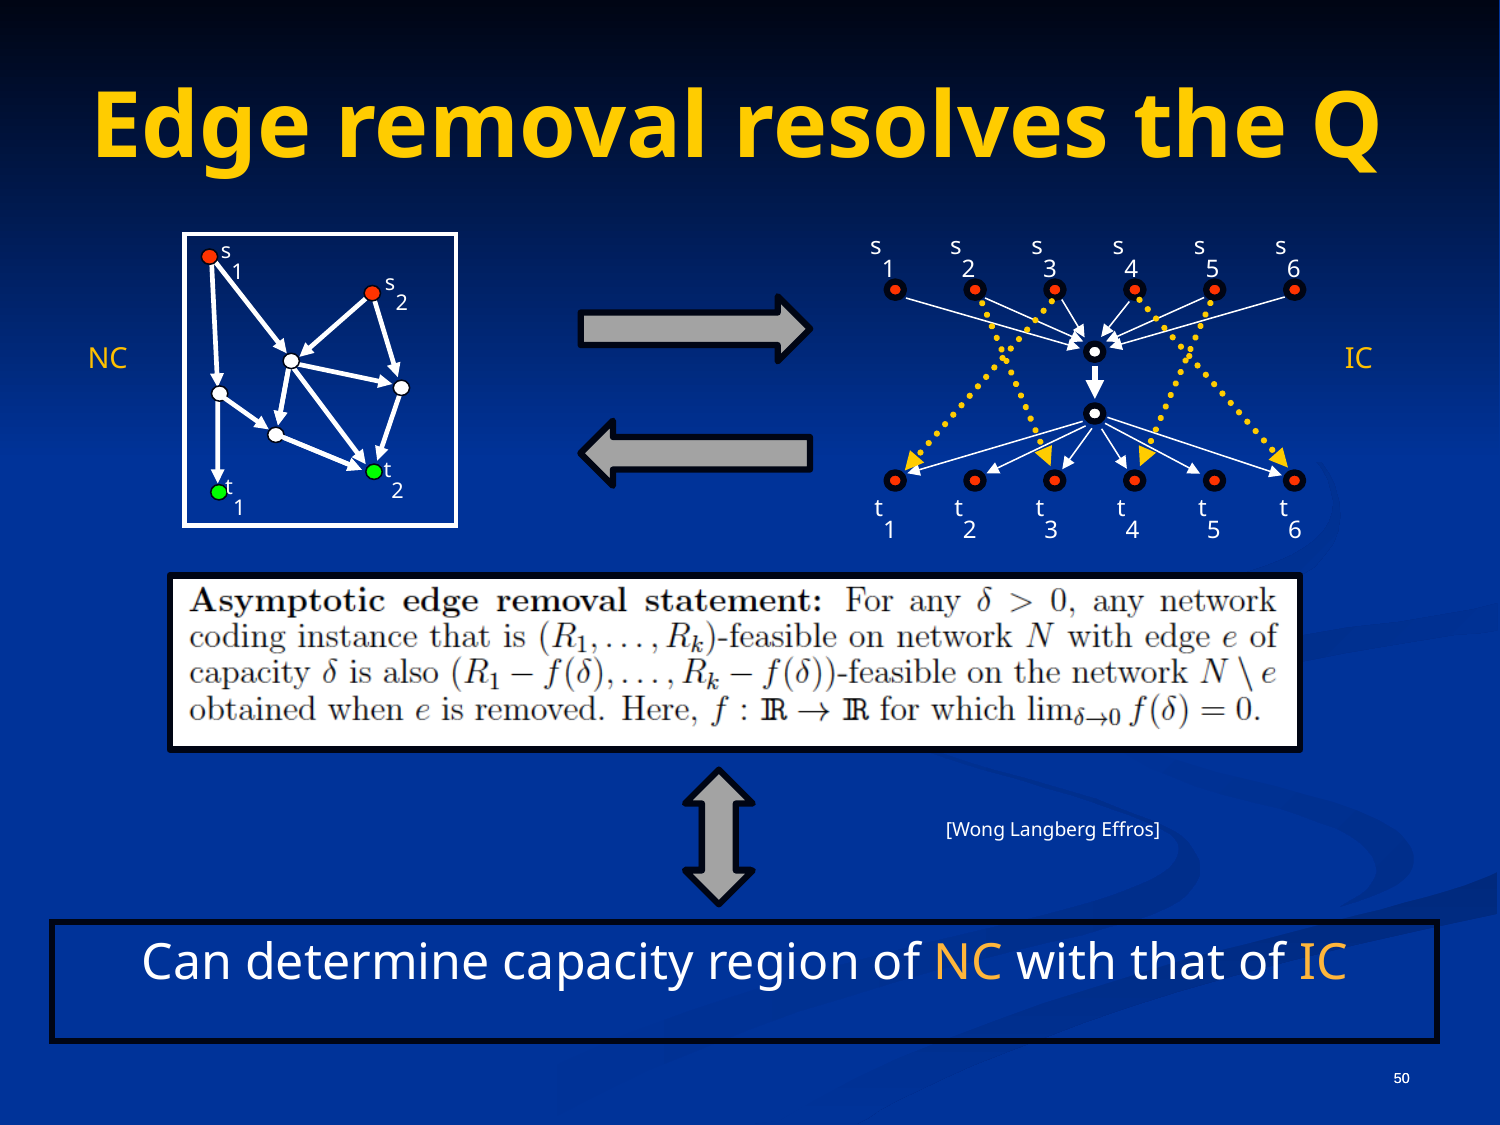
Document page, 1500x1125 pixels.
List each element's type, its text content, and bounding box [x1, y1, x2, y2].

text_box [684, 769, 753, 905]
picture [172, 578, 1298, 747]
text_box 50 [1074, 1025, 1425, 1104]
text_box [863, 218, 1312, 522]
title Edge removal resolves the Q [74, 26, 1426, 215]
text_box IC [1330, 325, 1388, 401]
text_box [184, 224, 457, 526]
list Can determine capacity region of NC with that of IC [51, 921, 1438, 1042]
text_box NC [72, 325, 143, 401]
text_box [580, 296, 811, 362]
text_box [Wong Langberg Effros] [931, 805, 1176, 861]
text_box [580, 420, 810, 486]
